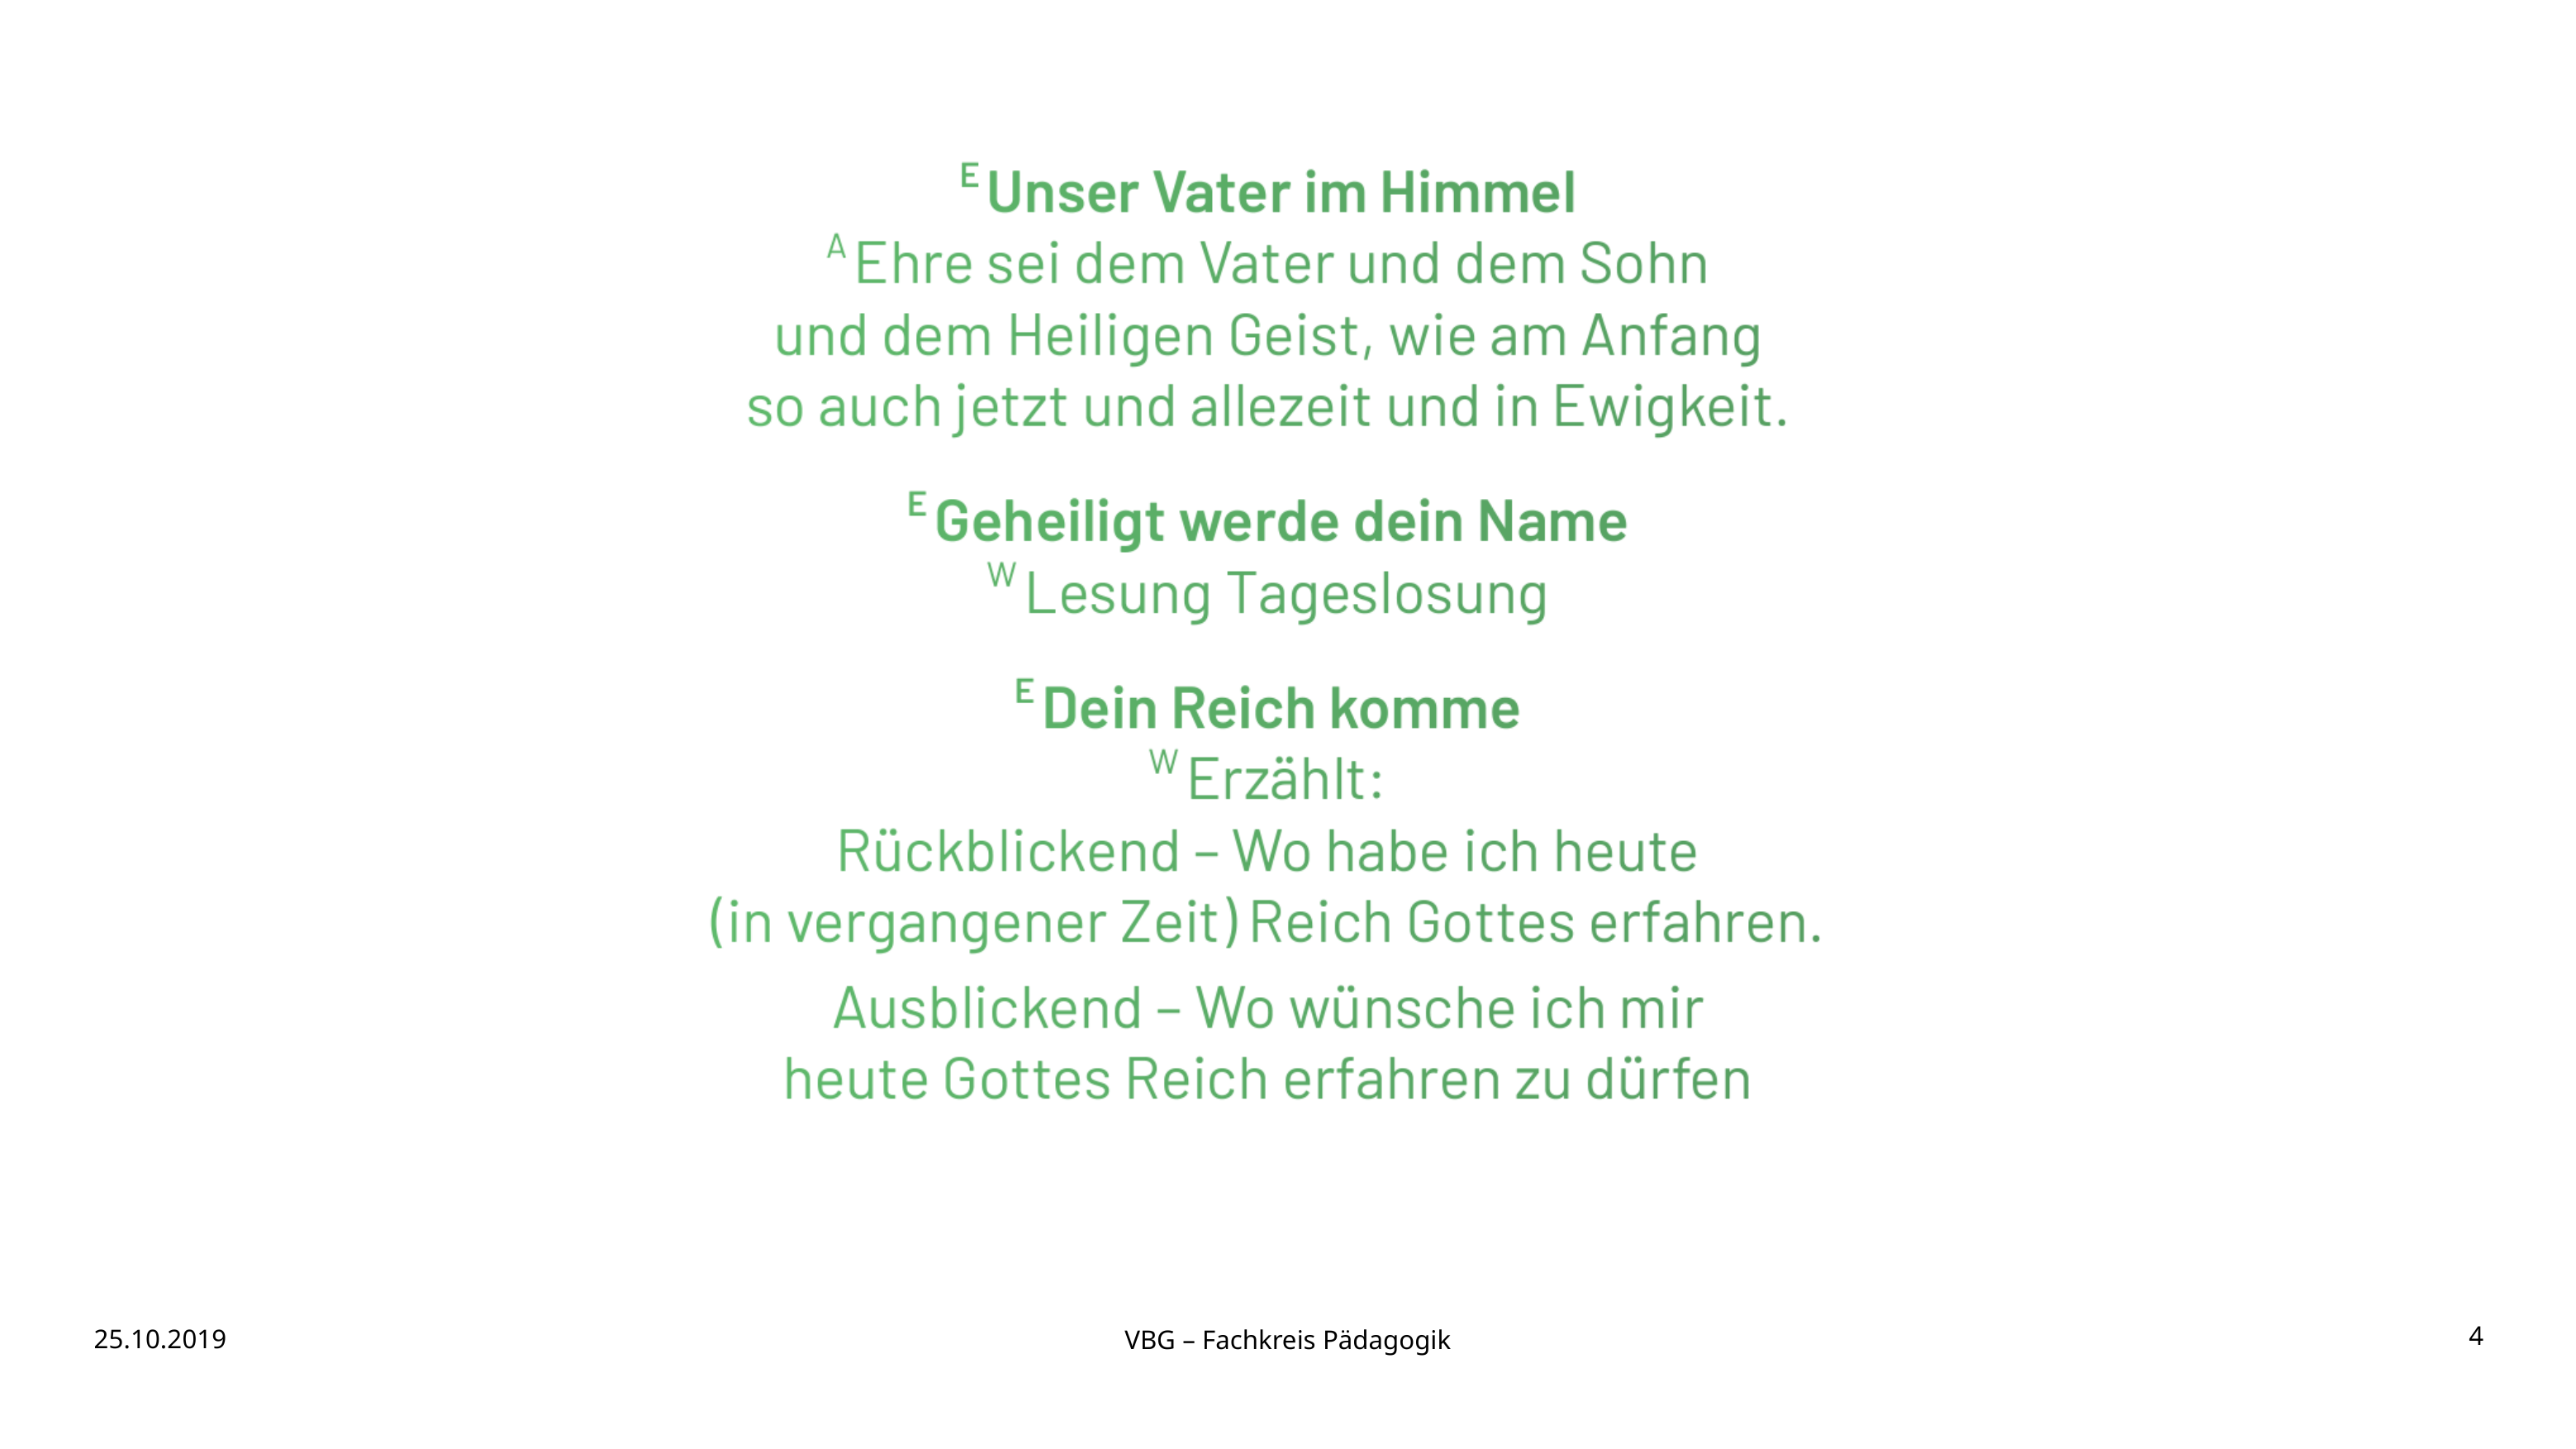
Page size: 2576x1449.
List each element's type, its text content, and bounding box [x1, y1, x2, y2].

slide_number 4 [1916, 1284, 2497, 1361]
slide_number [81, 1282, 662, 1361]
picture [649, 124, 1928, 1153]
footer VBG – Fachkreis Pädagogik [853, 1284, 1723, 1361]
